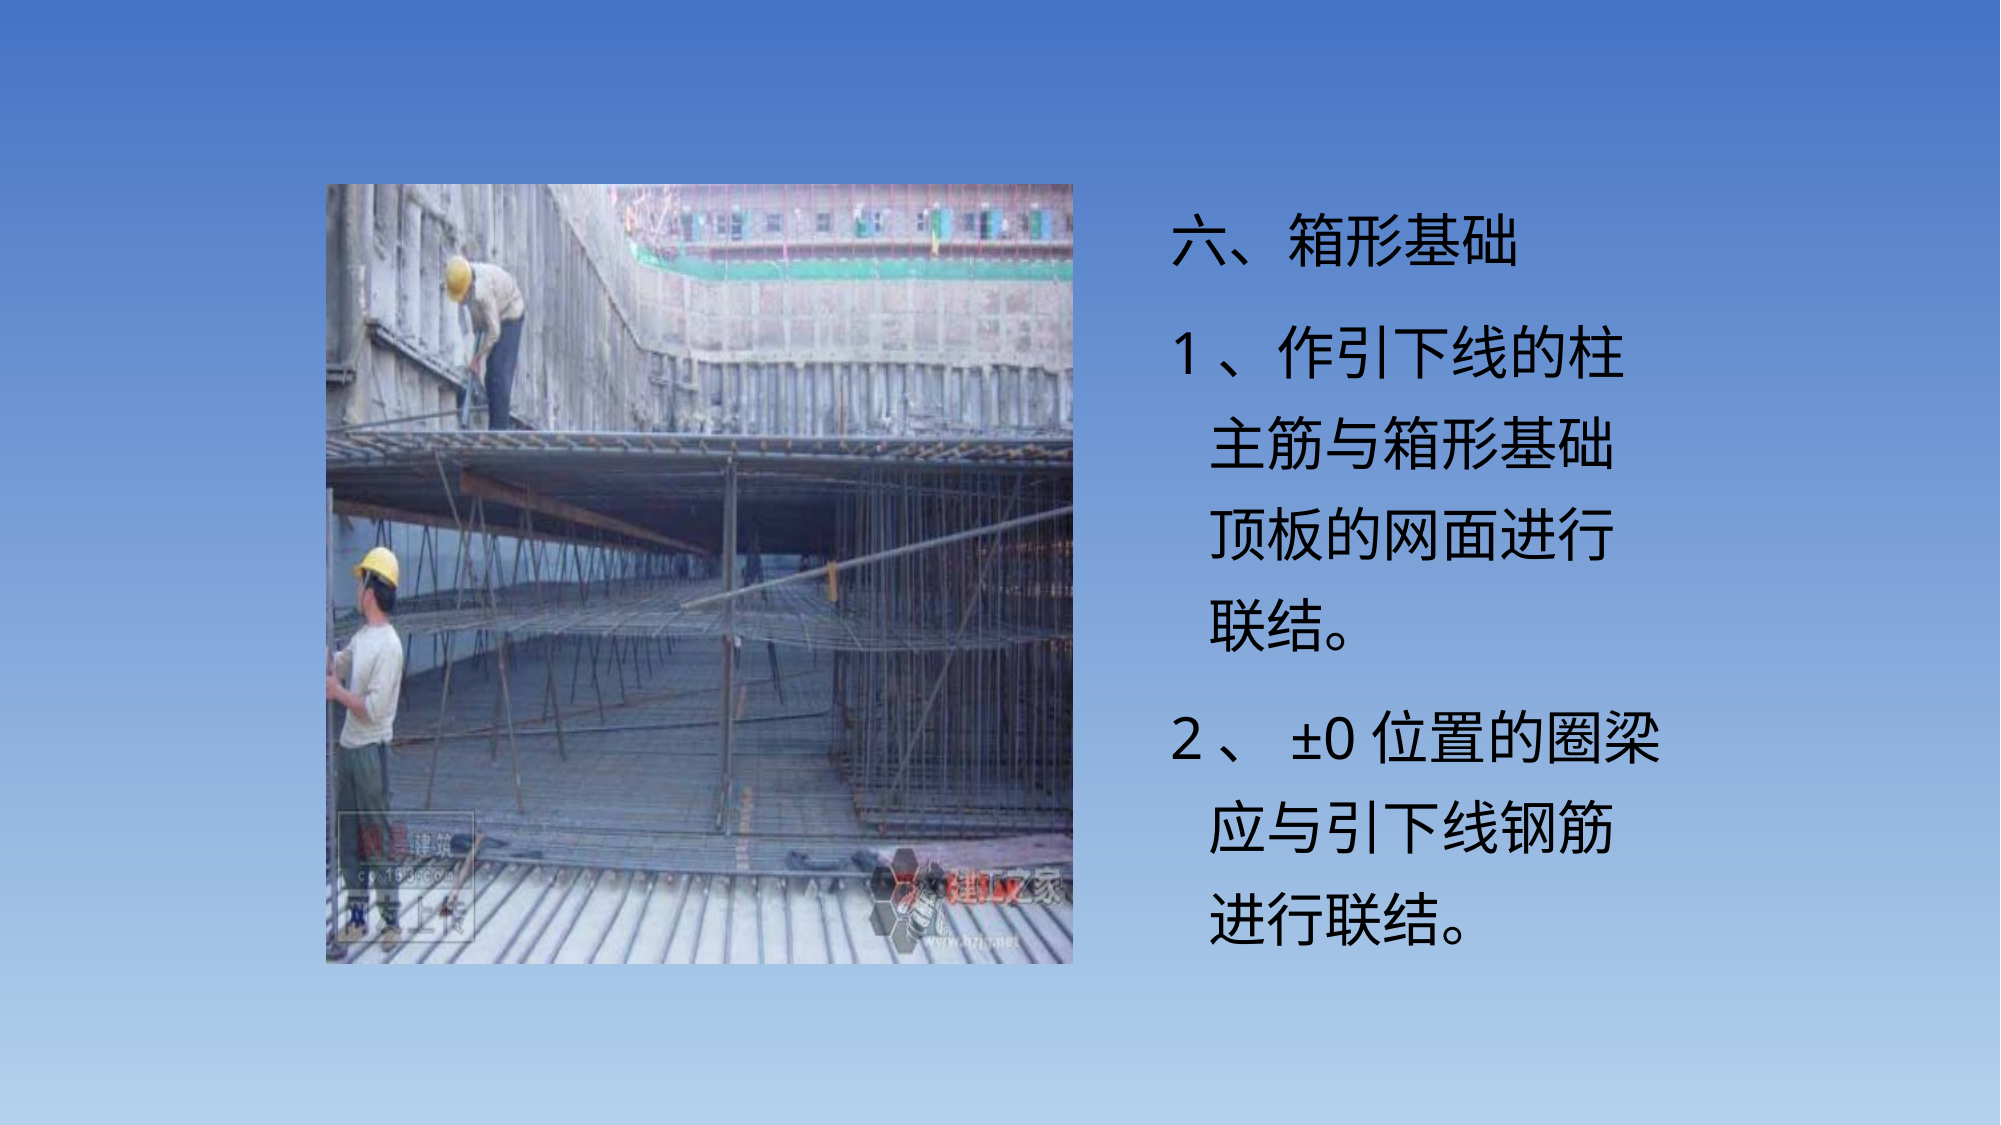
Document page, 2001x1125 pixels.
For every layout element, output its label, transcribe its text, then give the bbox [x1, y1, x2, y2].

list 六、箱形基础 1、作引下线的柱主筋与箱形基础顶板的网面进行联结。 2、±0位置的圈梁应与引下线钢筋进行联结。 [1155, 175, 1689, 973]
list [326, 184, 1073, 964]
